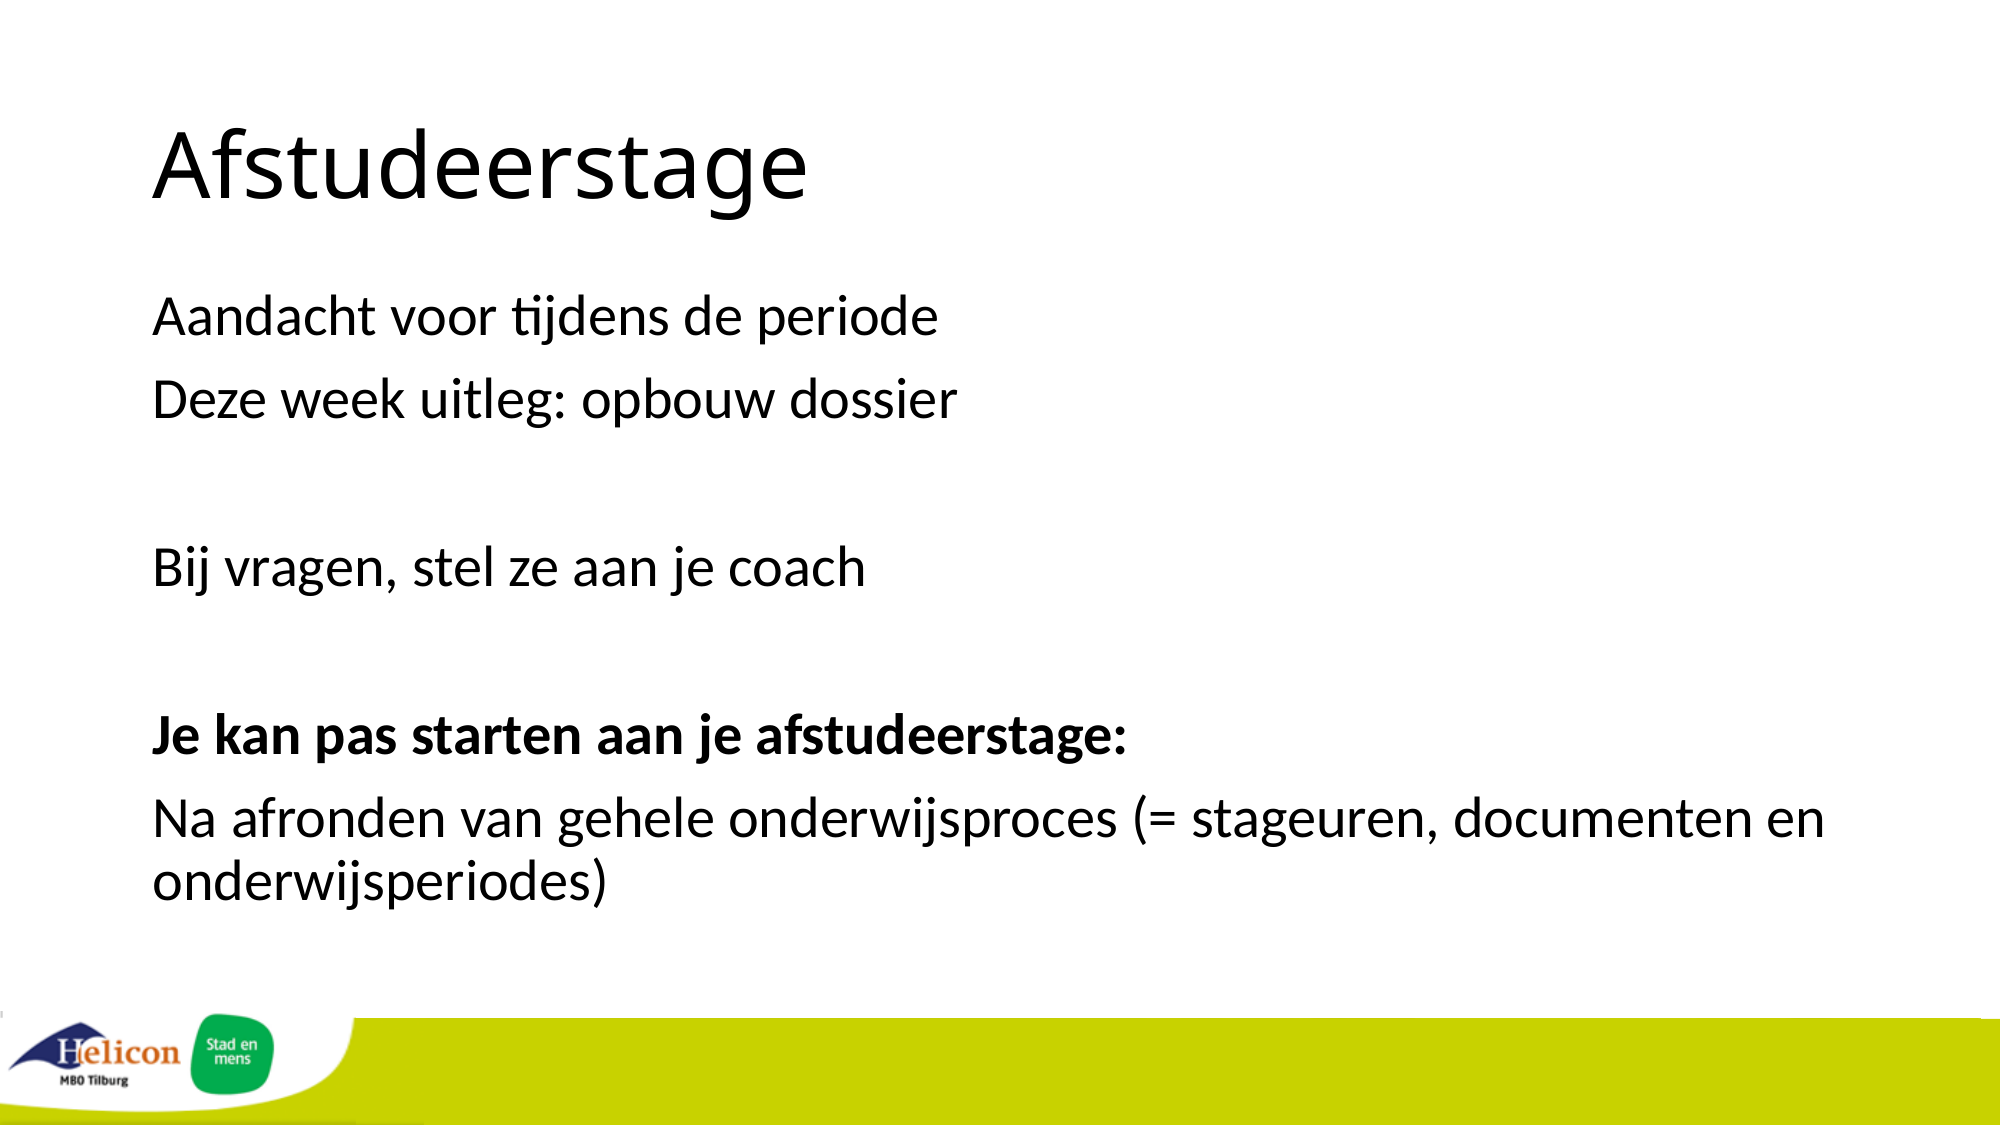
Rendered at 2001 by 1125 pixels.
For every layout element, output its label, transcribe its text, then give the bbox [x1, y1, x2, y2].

title Afstudeerstage [137, 59, 1863, 277]
picture [0, 1011, 424, 1125]
list Aandacht voor tijdens de periode Deze week uitleg: opbouw dossier Bij vragen, stel ze aan je coach Je kan pas starten aan je afstudeerstage: Na afronden van gehele onderwijsproces (= stageuren, documenten en onderwijsperiodes) [137, 277, 1863, 953]
